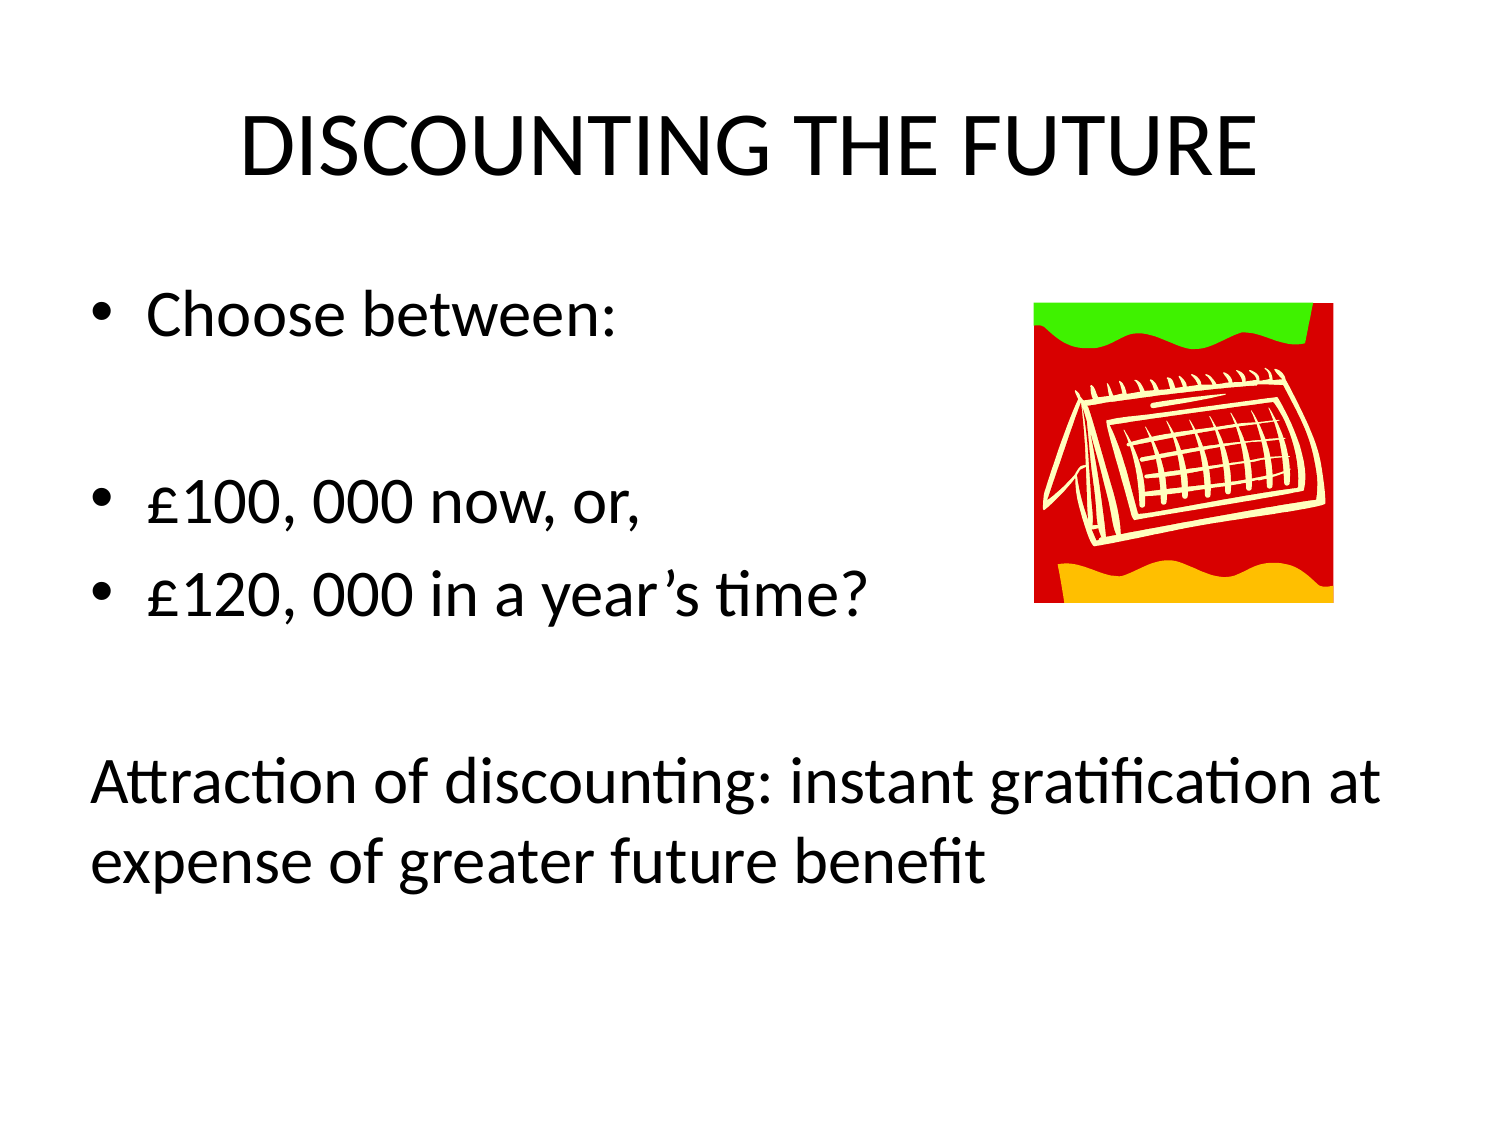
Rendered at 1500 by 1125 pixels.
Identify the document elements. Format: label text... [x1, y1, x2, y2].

list Choose between: £100, 000 now, or, £120, 000 in a year’s time? Attraction of discounting: instant gratification at expense of greater future benefit [75, 262, 1425, 1005]
title DISCOUNTING THE FUTURE [75, 45, 1425, 233]
picture [1033, 302, 1334, 604]
